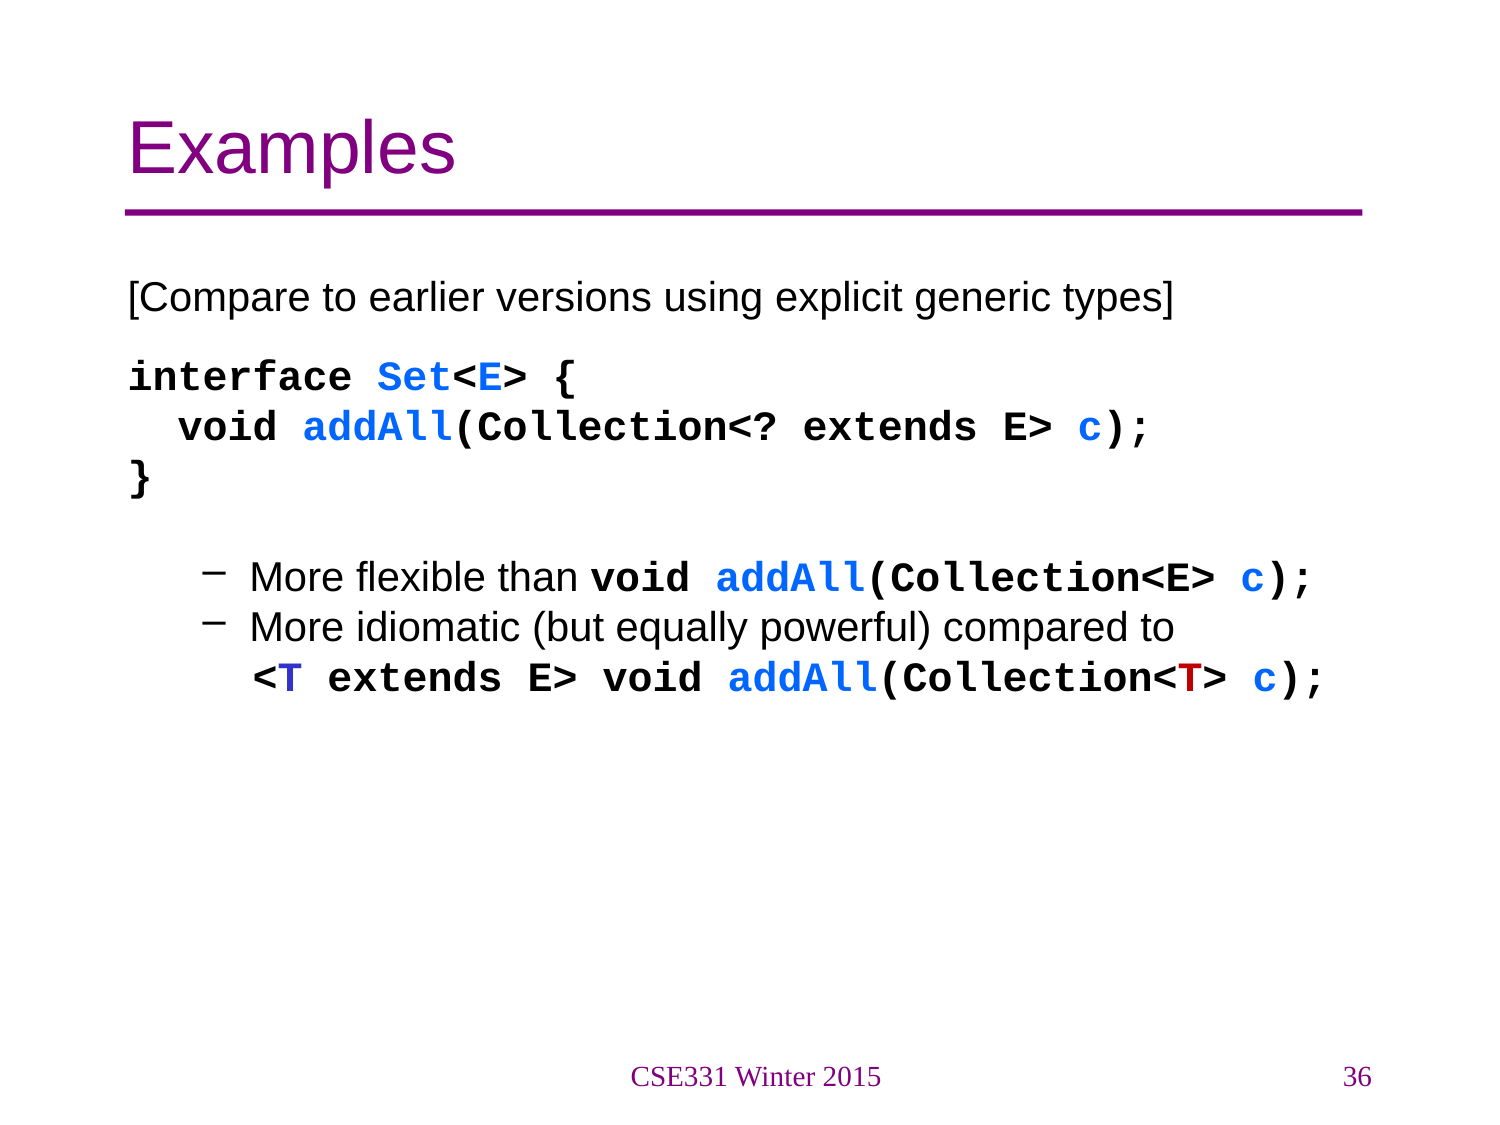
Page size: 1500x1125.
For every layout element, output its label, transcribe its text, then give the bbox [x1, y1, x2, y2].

footer CSE331 Winter 2015 [474, 1049, 1038, 1125]
slide_number 36 [1074, 1049, 1388, 1125]
title Examples [112, 50, 1388, 238]
list [Compare to earlier versions using explicit generic types] interface Set<E> { void addAll(Collection<? extends E> c); } More flexible than void addAll(Collection<E> c); More idiomatic (but equally powerful) compared to <T extends E> void addAll(Collection<T> c); [112, 262, 1388, 1000]
